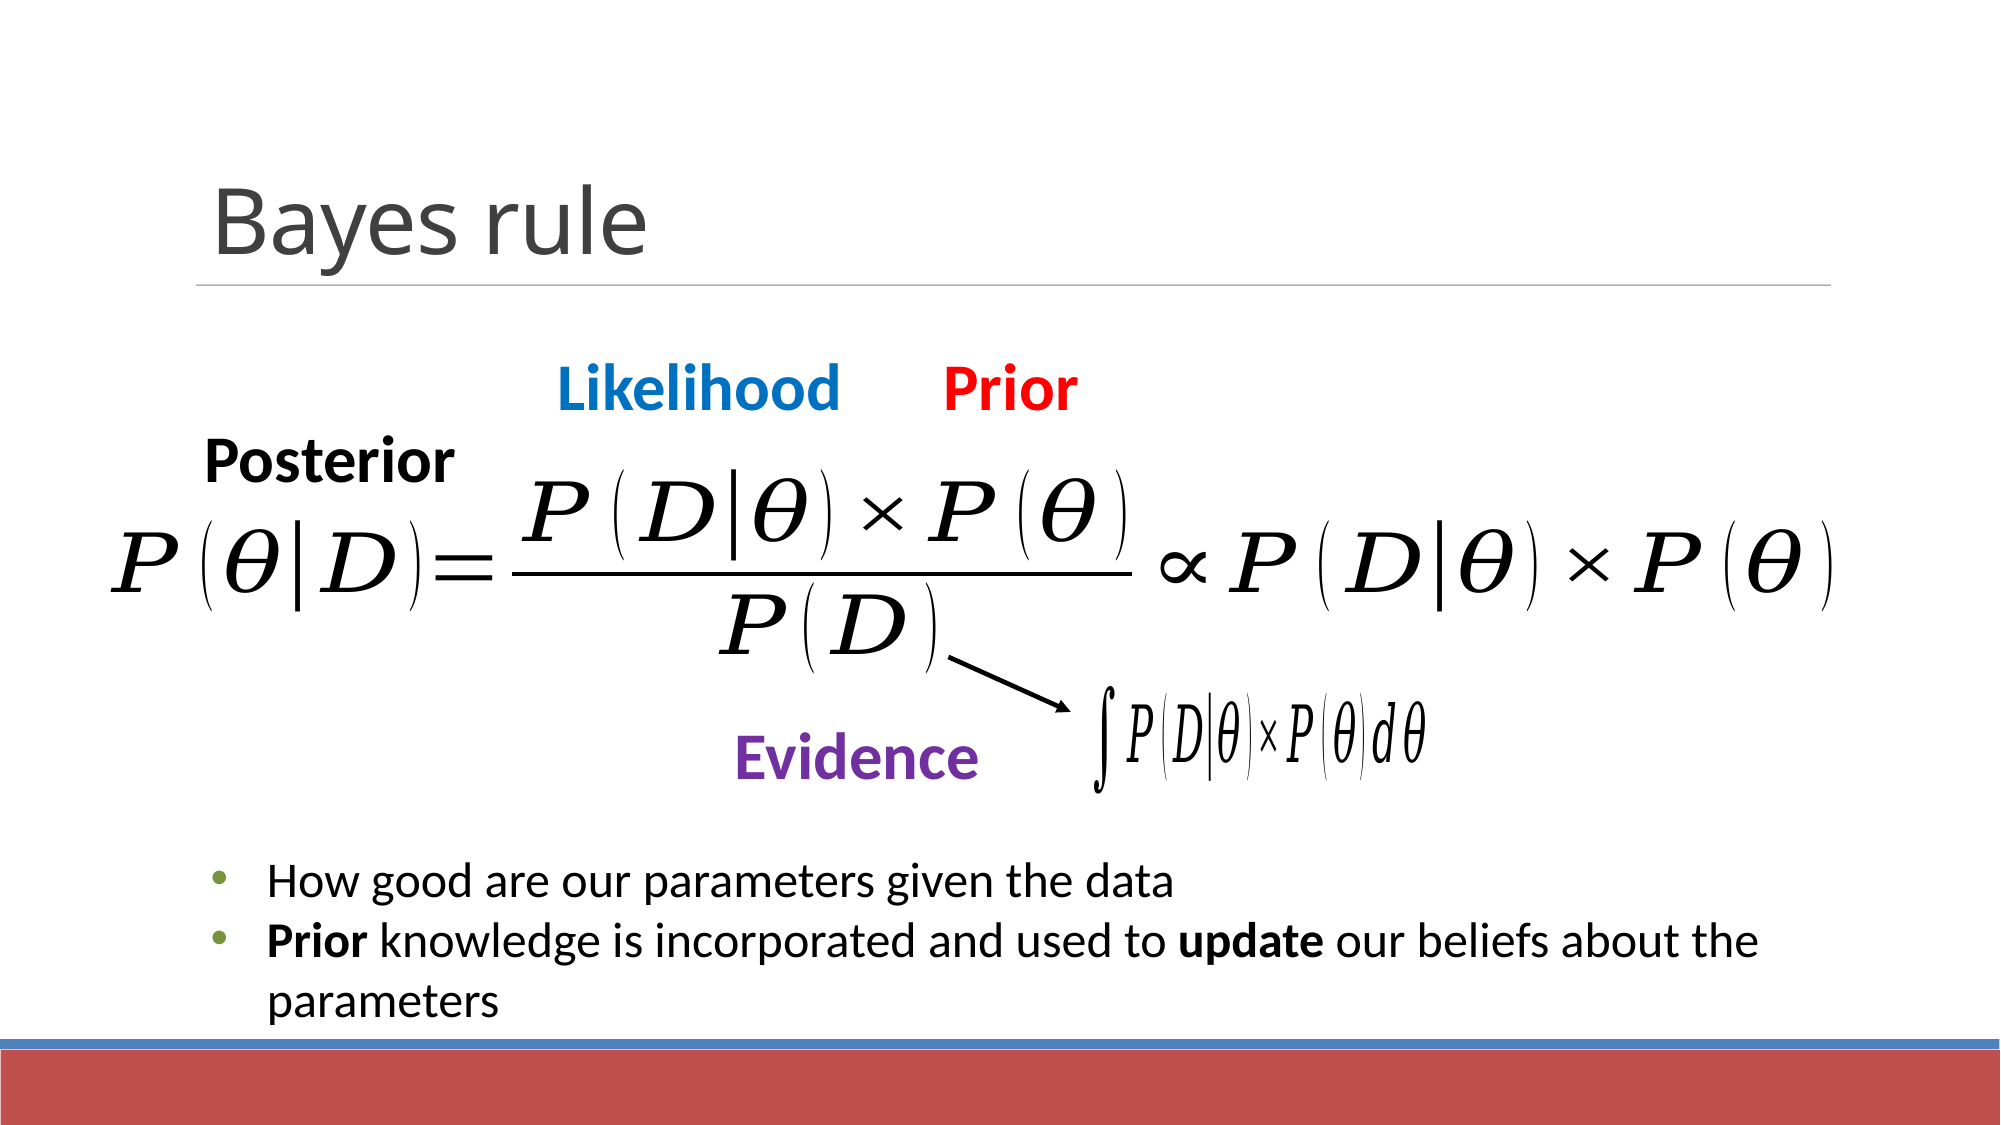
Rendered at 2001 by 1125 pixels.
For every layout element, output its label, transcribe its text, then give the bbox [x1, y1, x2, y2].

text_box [948, 656, 1071, 713]
text_box Evidence [720, 705, 1040, 800]
text_box Prior [928, 336, 1249, 431]
text_box How good are our parameters given the data Prior knowledge is incorporated and used to update our beliefs about the parameters [195, 840, 1803, 1125]
text_box Likelihood [542, 336, 863, 431]
text_box Bayes rule [196, 43, 1846, 282]
text_box Posterior [189, 408, 510, 504]
